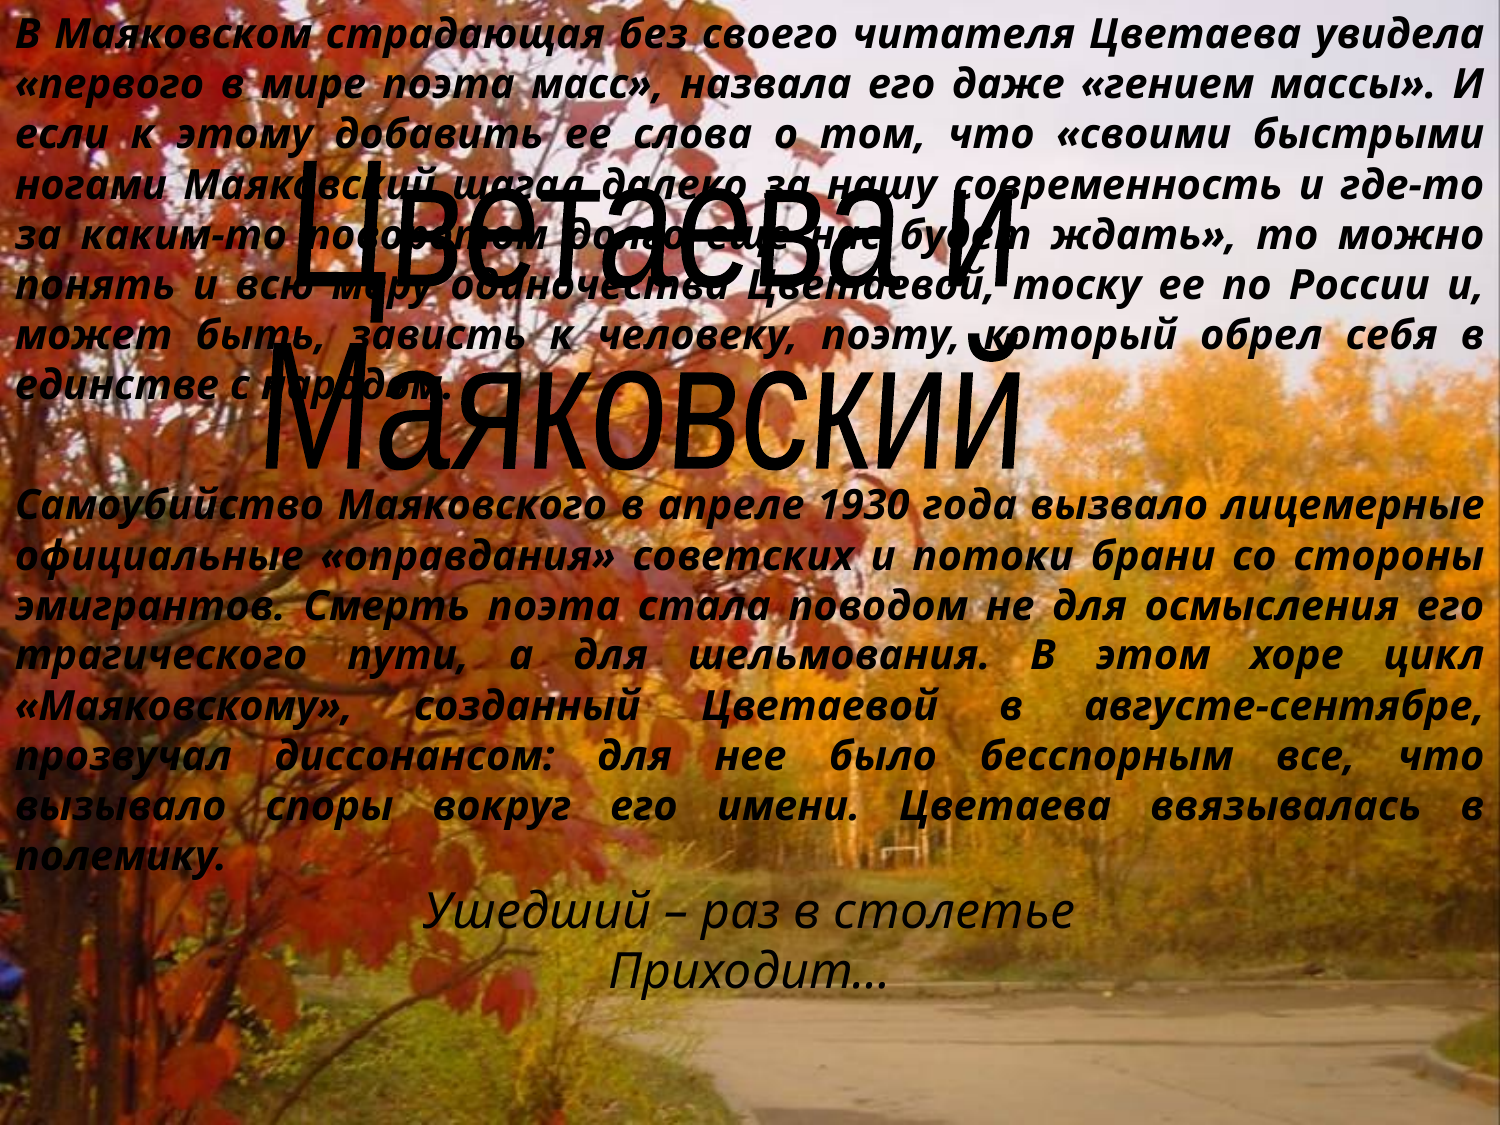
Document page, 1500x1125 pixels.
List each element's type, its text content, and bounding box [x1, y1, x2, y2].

text_box В Маяковском страдающая без своего читателя Цветаева увидела «первого в мире поэта масс», назвала его даже «гением массы». И если к этому добавить ее слова о том, что «своими быстрыми ногами Маяковский шагал далеко за нашу современность и где-то за каким-то поворотом долго еще нас будет ждать», то можно понять и всю меру одиночества Цветаевой, тоску ее по России и, может быть, зависть к человеку, поэту, который обрел себя в единстве с народом. Самоубийство Маяковского в апреле 1930 года вызвало лицемерные официальные «оправдания» советских и потоки брани со стороны эмигрантов. Смерть поэта стала поводом не для осмысления его трагического пути, а для шельмования. В этом хоре цикл «Маяковскому», созданный Цветаевой в августе-сентябре, прозвучал диссонансом: для нее было бесспорным все, что вызывало споры вокруг его имени. Цветаева ввязывалась в полемику. Ушедший – раз в столетье Приходит… [0, 0, 1500, 1125]
